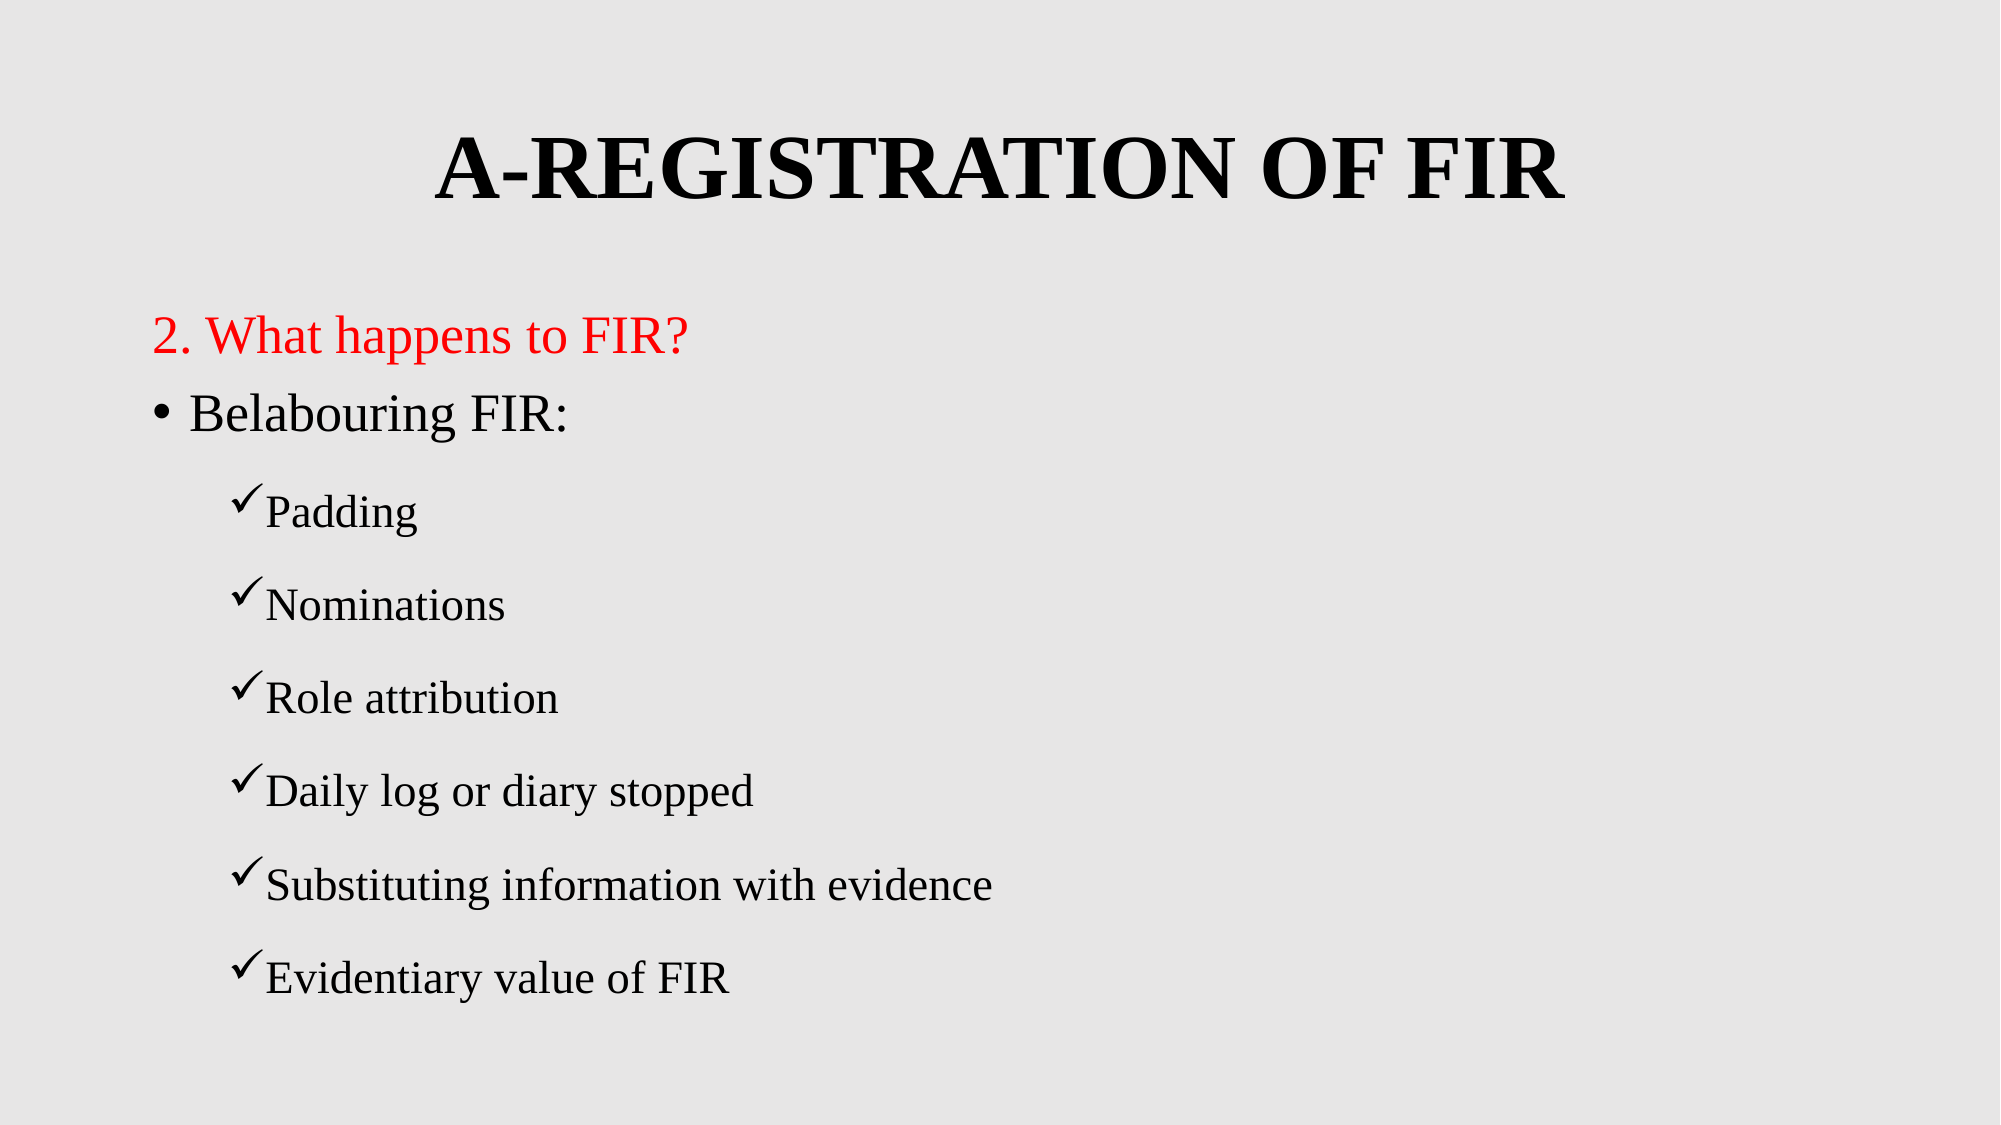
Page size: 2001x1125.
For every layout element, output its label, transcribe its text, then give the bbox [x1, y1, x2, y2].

title A-REGISTRATION OF FIR [137, 59, 1863, 278]
list 2. What happens to FIR? Belabouring FIR: Padding Nominations Role attribution Daily log or diary stopped Substituting information with evidence Evidentiary value of FIR [137, 299, 1863, 1014]
